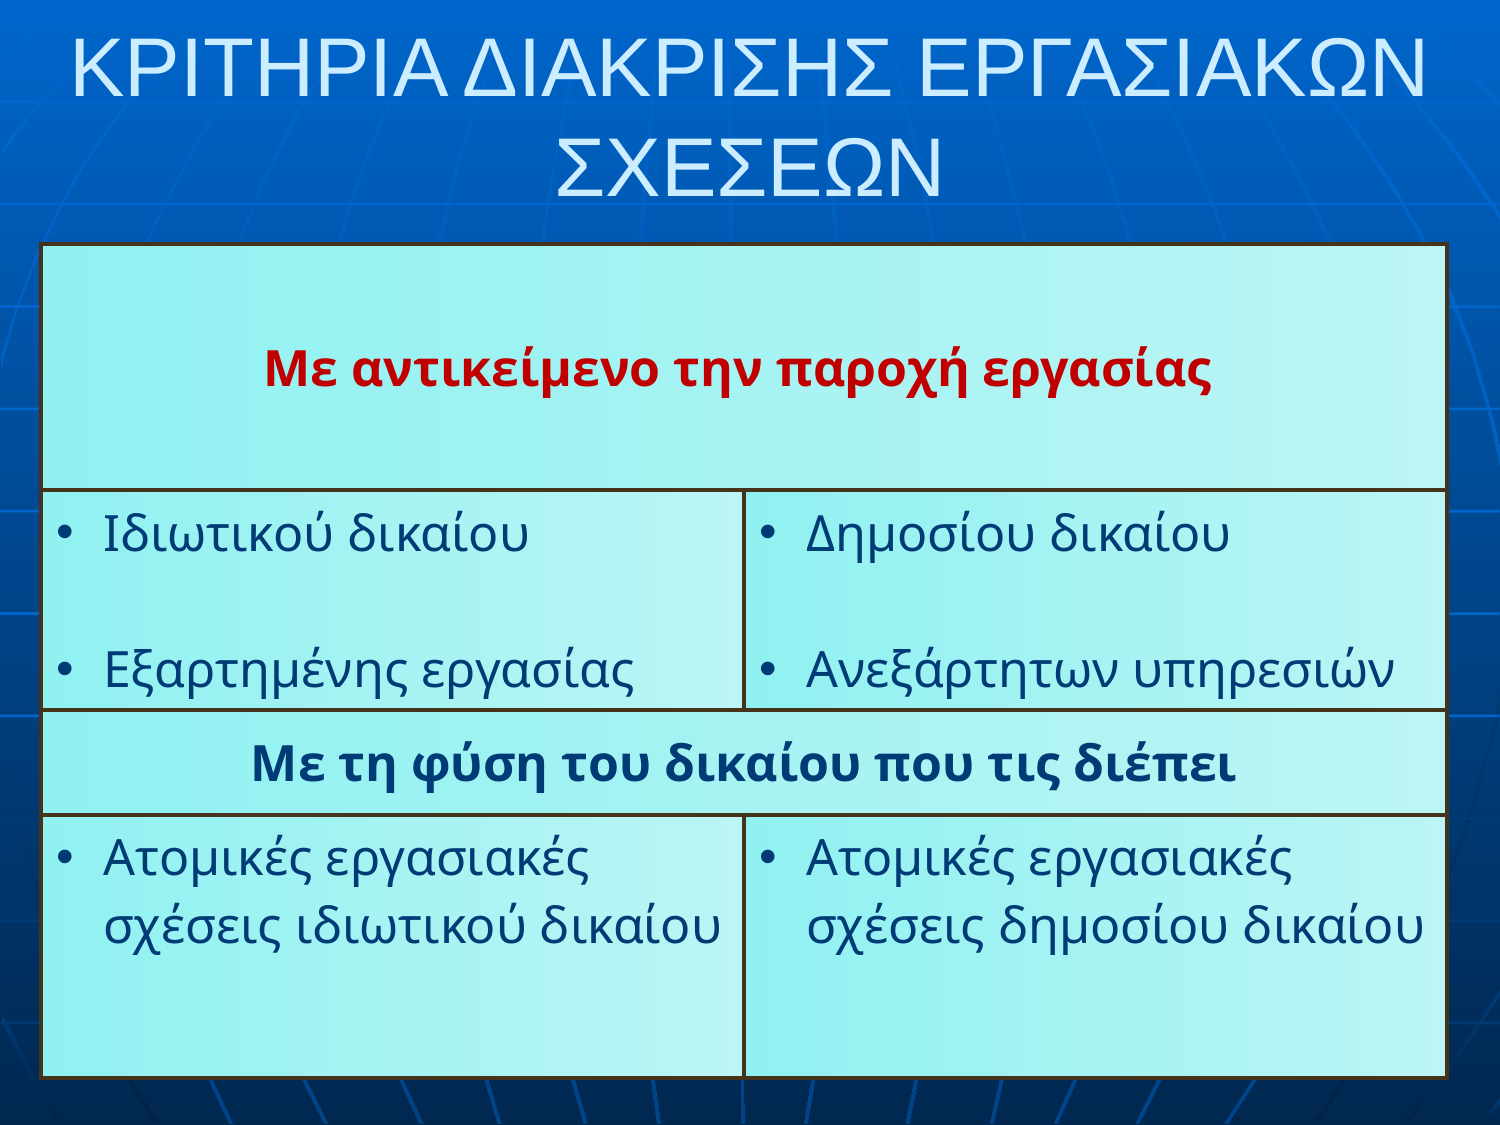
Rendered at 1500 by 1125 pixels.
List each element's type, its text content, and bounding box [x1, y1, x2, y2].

table_cell Δημοσίου δικαίου Ανεξάρτητων υπηρεσιών [746, 492, 1445, 708]
table_cell Ατομικές εργασιακές σχέσεις ιδιωτικού δικαίου [43, 817, 742, 1076]
table_cell Ατομικές εργασιακές σχέσεις δημοσίου δικαίου [746, 817, 1445, 1076]
table_cell Με τη φύση του δικαίου που τις διέπει [43, 712, 1445, 813]
table_header Με αντικείμενο την παροχή εργασίας [43, 246, 1445, 488]
table_cell Ιδιωτικού δικαίου Εξαρτημένης εργασίας [43, 492, 742, 708]
title ΚΡΙΤΗΡΙΑ ΔΙΑΚΡΙΣΗΣ ΕΡΓΑΣΙΑΚΩΝ ΣΧΕΣΕΩΝ [17, 19, 1483, 209]
